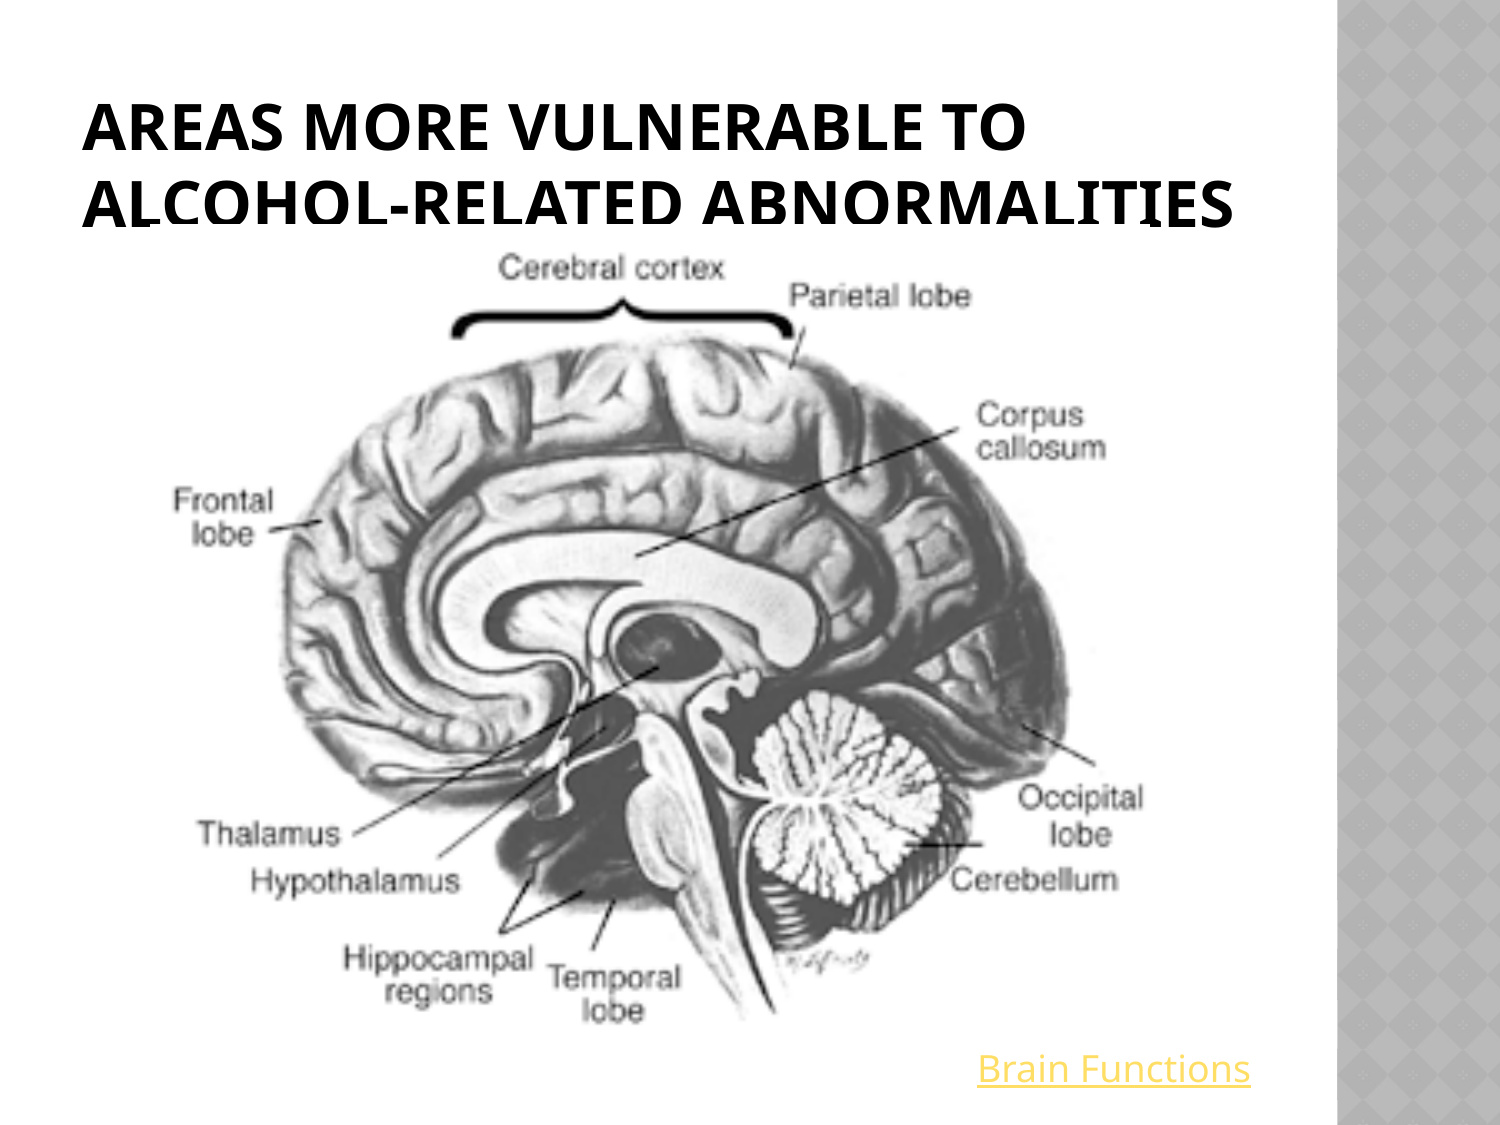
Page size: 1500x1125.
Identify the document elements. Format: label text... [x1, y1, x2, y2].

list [149, 224, 1151, 1082]
text_box Brain Functions [962, 1037, 1325, 1104]
title Areas more vulnerable to alcohol-related abnormalities [75, 52, 1263, 240]
